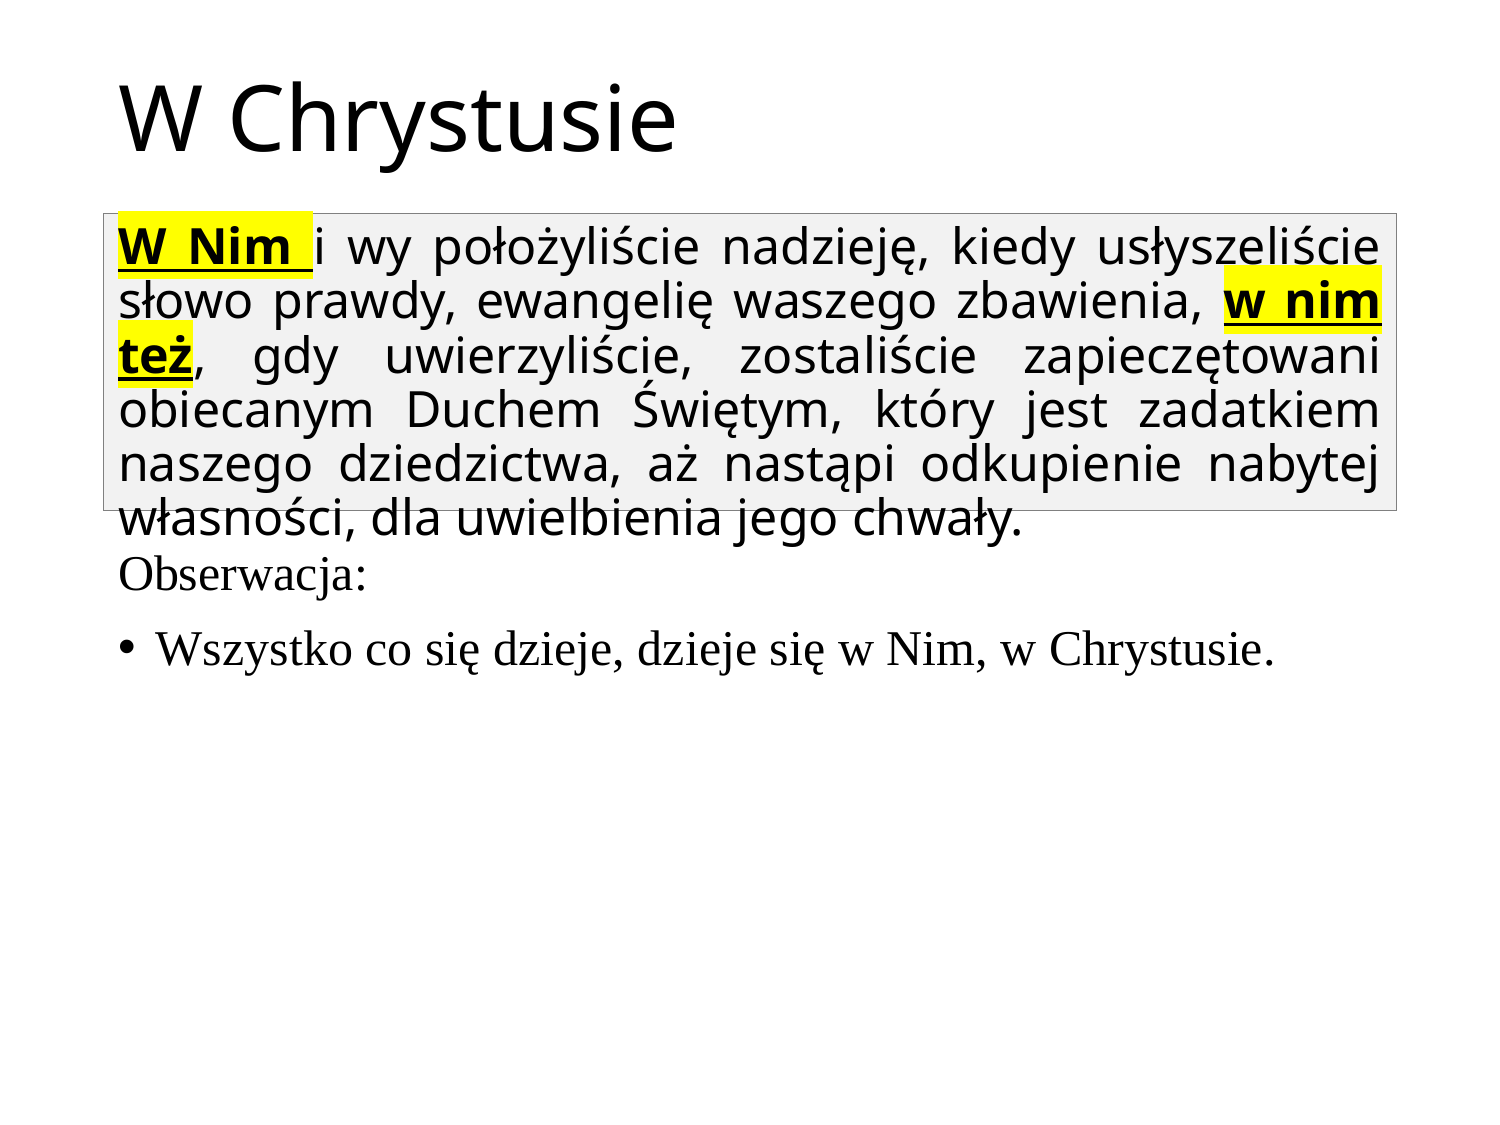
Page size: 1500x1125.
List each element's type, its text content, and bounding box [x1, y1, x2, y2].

title W Chrystusie [103, 59, 1397, 184]
list Obserwacja: Wszystko co się dzieje, dzieje się w Nim, w Chrystusie. [103, 540, 1397, 1014]
list W Nim i wy położyliście nadzieję, kiedy usłyszeliście słowo prawdy, ewangelię waszego zbawienia, w nim też, gdy uwierzyliście, zostaliście zapieczętowani obiecanym Duchem Świętym, który jest zadatkiem naszego dziedzictwa, aż nastąpi odkupienie nabytej własności, dla uwielbienia jego chwały. [103, 213, 1397, 511]
